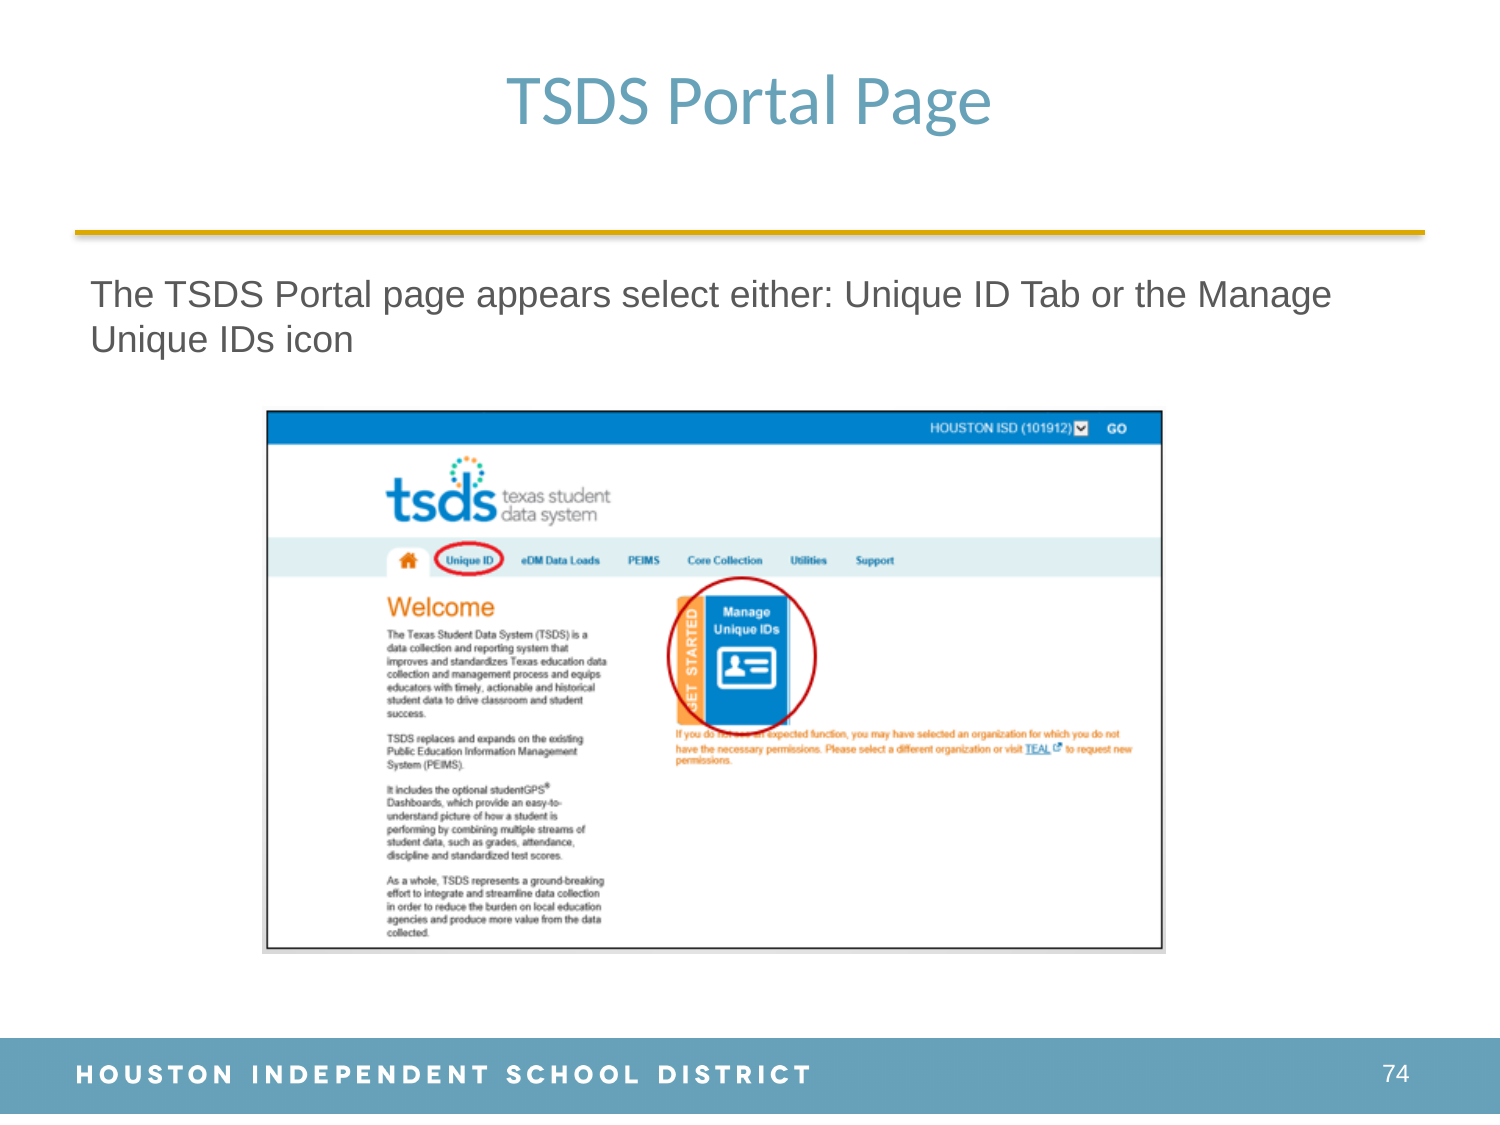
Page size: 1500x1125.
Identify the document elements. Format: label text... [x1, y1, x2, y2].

slide_number 74 [1074, 1042, 1425, 1103]
title TSDS Portal Page [75, 45, 1425, 233]
picture [262, 406, 1167, 954]
picture [0, 1038, 1500, 1114]
list The TSDS Portal page appears select either: Unique ID Tab or the Manage Unique IDs icon [75, 262, 1425, 1005]
